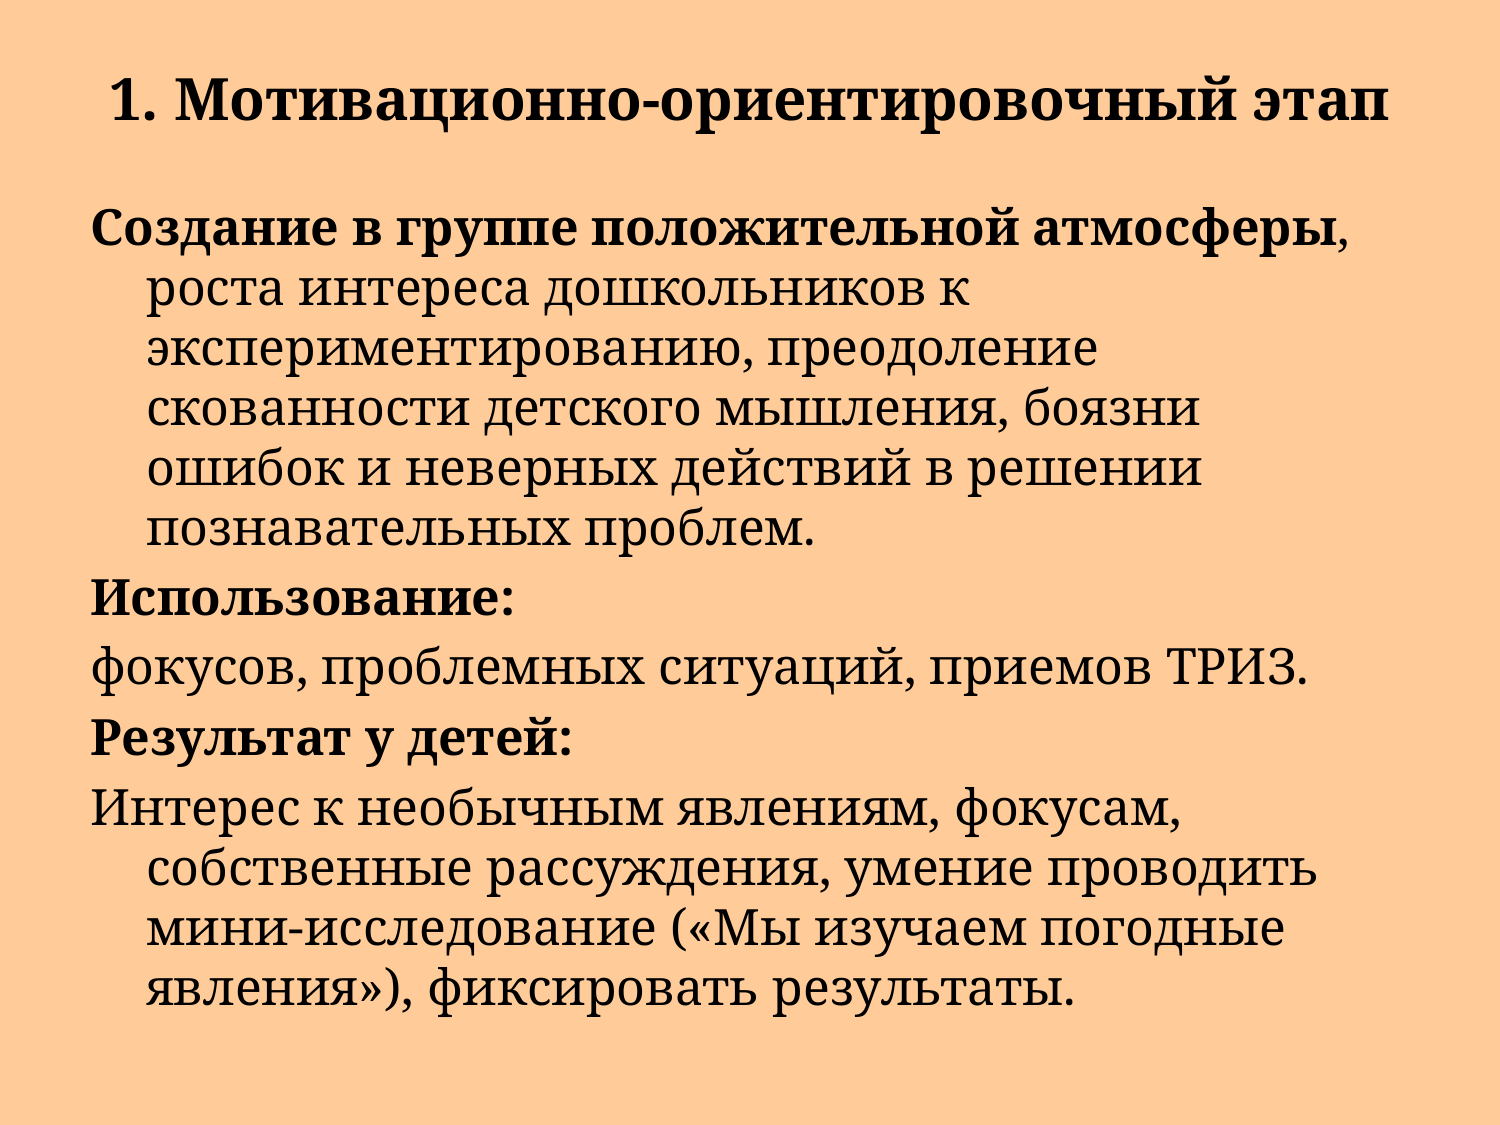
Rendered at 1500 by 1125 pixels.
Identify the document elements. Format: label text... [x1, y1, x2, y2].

title 1. Мотивационно-ориентировочный этап [74, 44, 1426, 151]
list Создание в группе положительной атмосферы, роста интереса дошкольников к экспериментированию, преодоление скованности детского мышления, боязни ошибок и неверных действий в решении познавательных проблем. Использование: фокусов, проблемных ситуаций, приемов ТРИЗ. Результат у детей: Интерес к необычным явлениям, фокусам, собственные рассуждения, умение проводить мини-исследование («Мы изучаем погодные явления»), фиксировать результаты. [74, 187, 1426, 1006]
